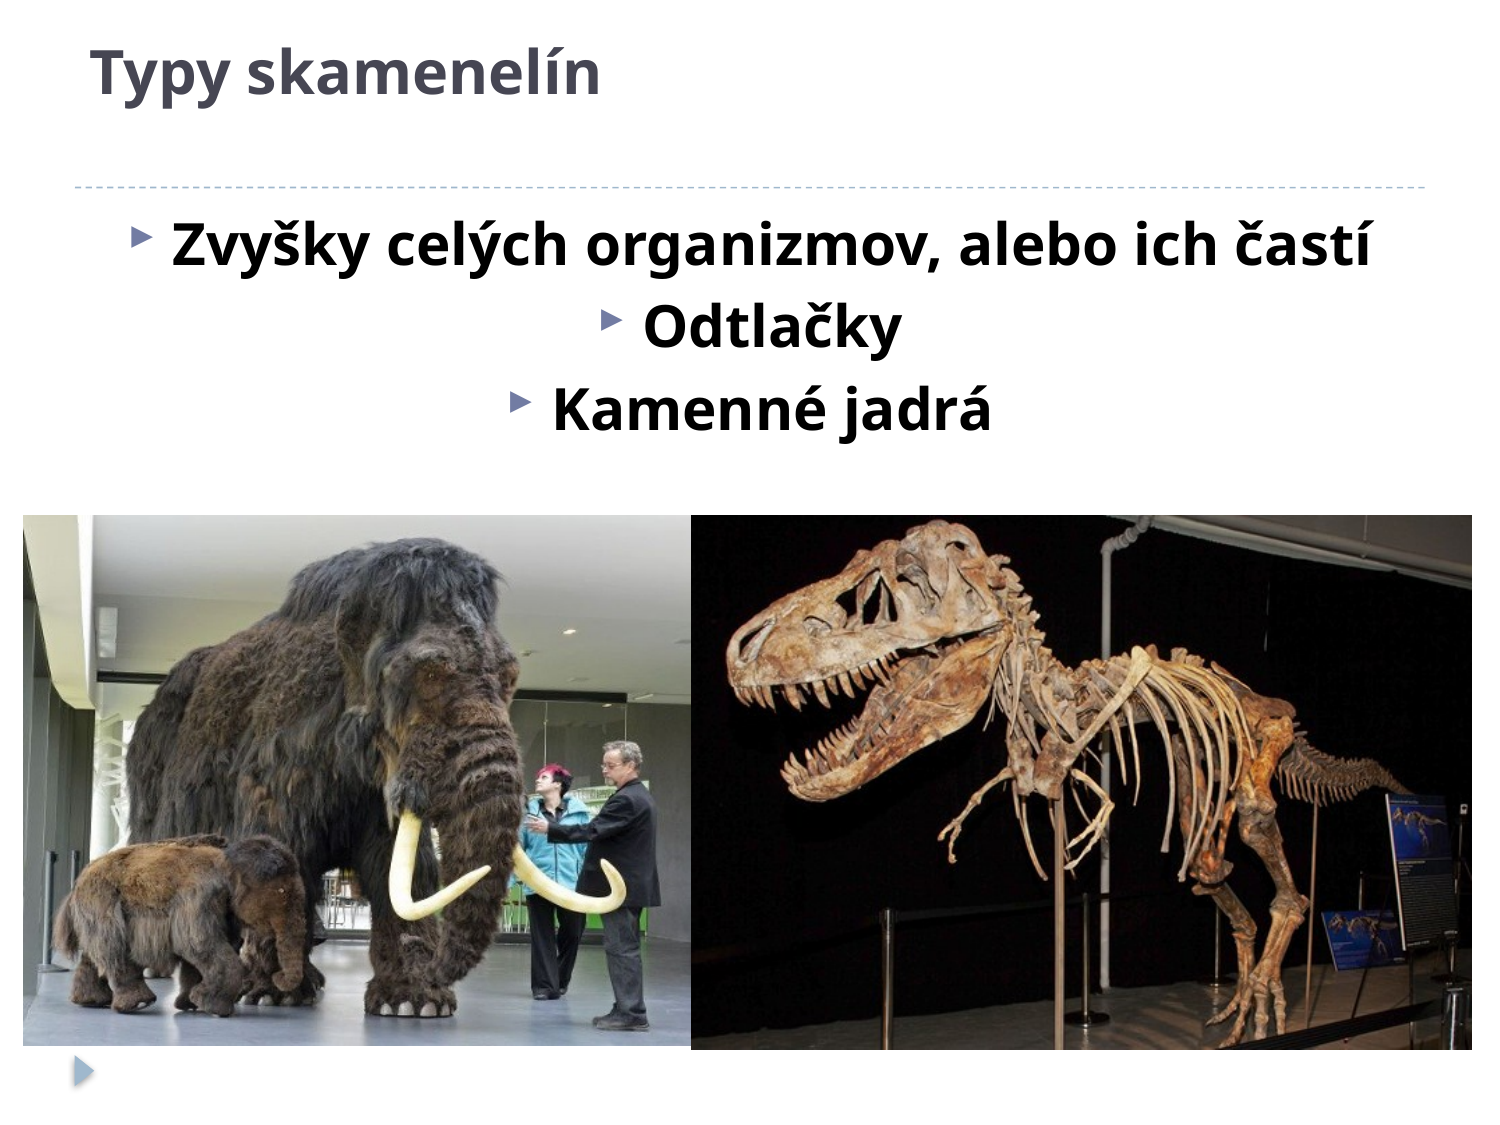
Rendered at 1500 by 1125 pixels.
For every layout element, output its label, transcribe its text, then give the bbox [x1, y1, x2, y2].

list Zvyšky celých organizmov, alebo ich častí Odtlačky Kamenné jadrá [75, 200, 1425, 515]
picture [23, 515, 1472, 1050]
title Typy skamenelín [75, 24, 1425, 188]
